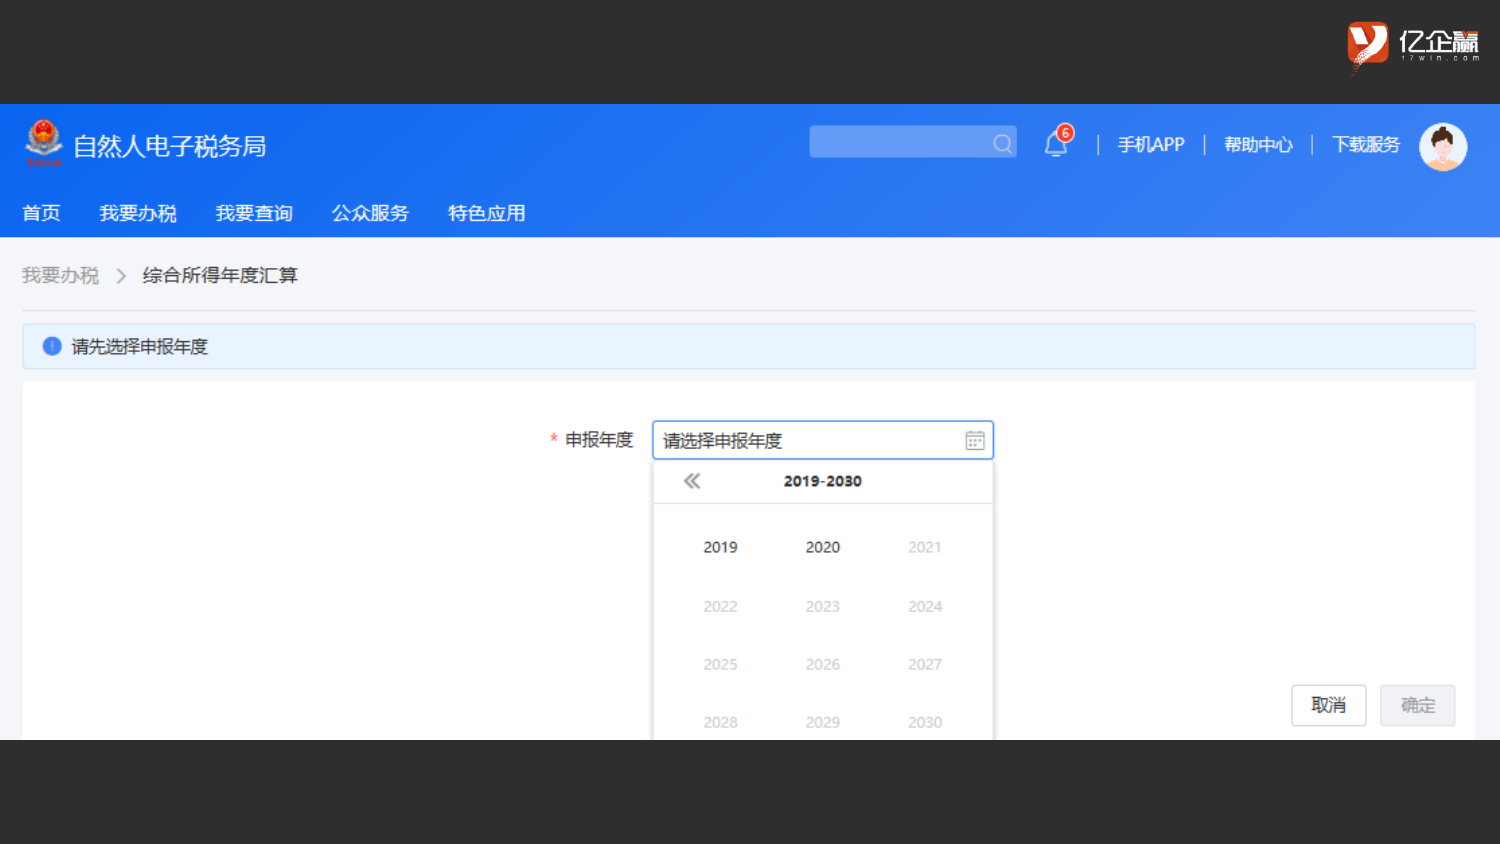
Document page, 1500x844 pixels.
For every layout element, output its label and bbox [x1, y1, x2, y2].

picture [0, 0, 1500, 740]
